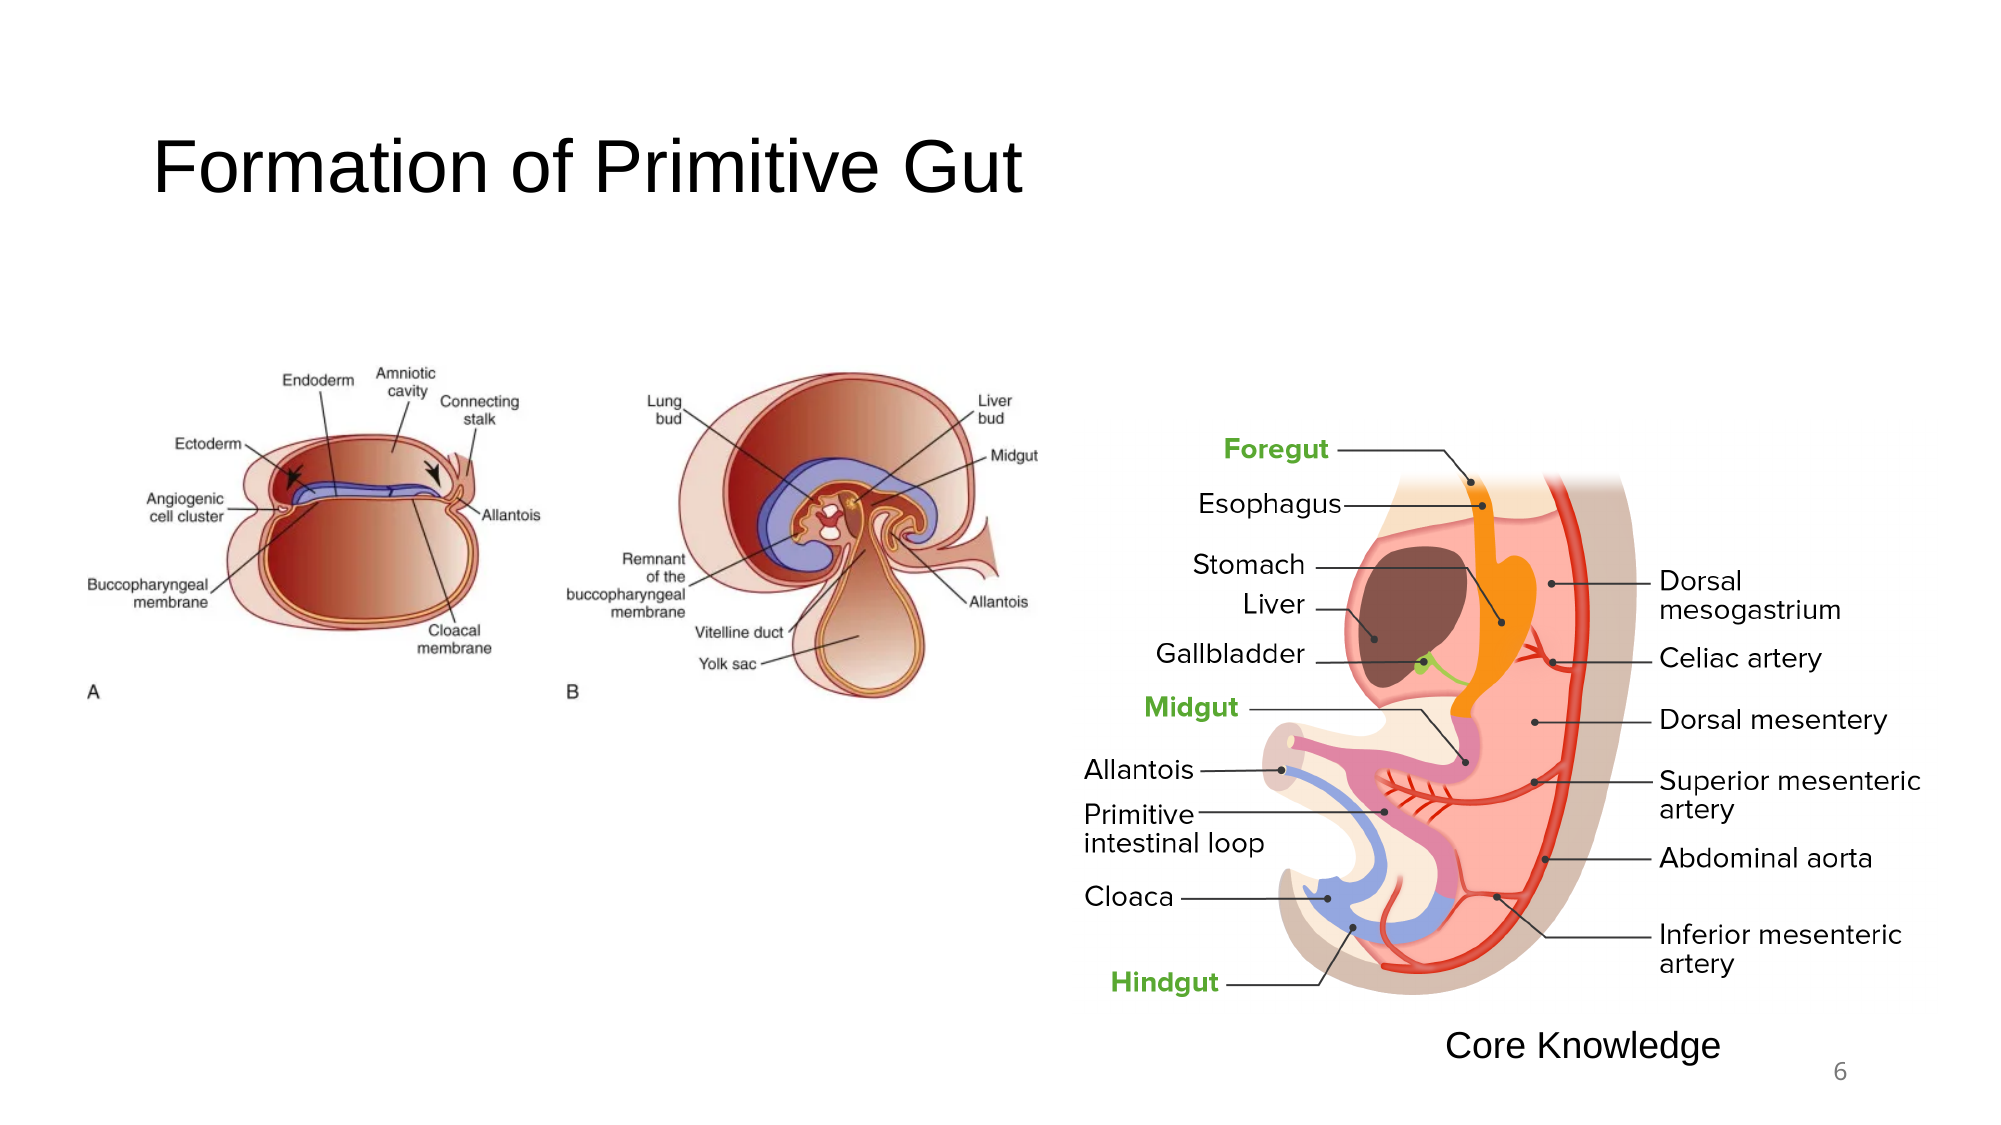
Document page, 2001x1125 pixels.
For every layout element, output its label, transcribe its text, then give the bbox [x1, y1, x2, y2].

text_box Core Knowledge [1411, 1014, 1756, 1104]
picture [1071, 418, 1939, 1014]
title Formation of Primitive Gut [137, 59, 1863, 278]
slide_number 6 [1756, 1042, 1863, 1103]
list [87, 365, 1038, 703]
